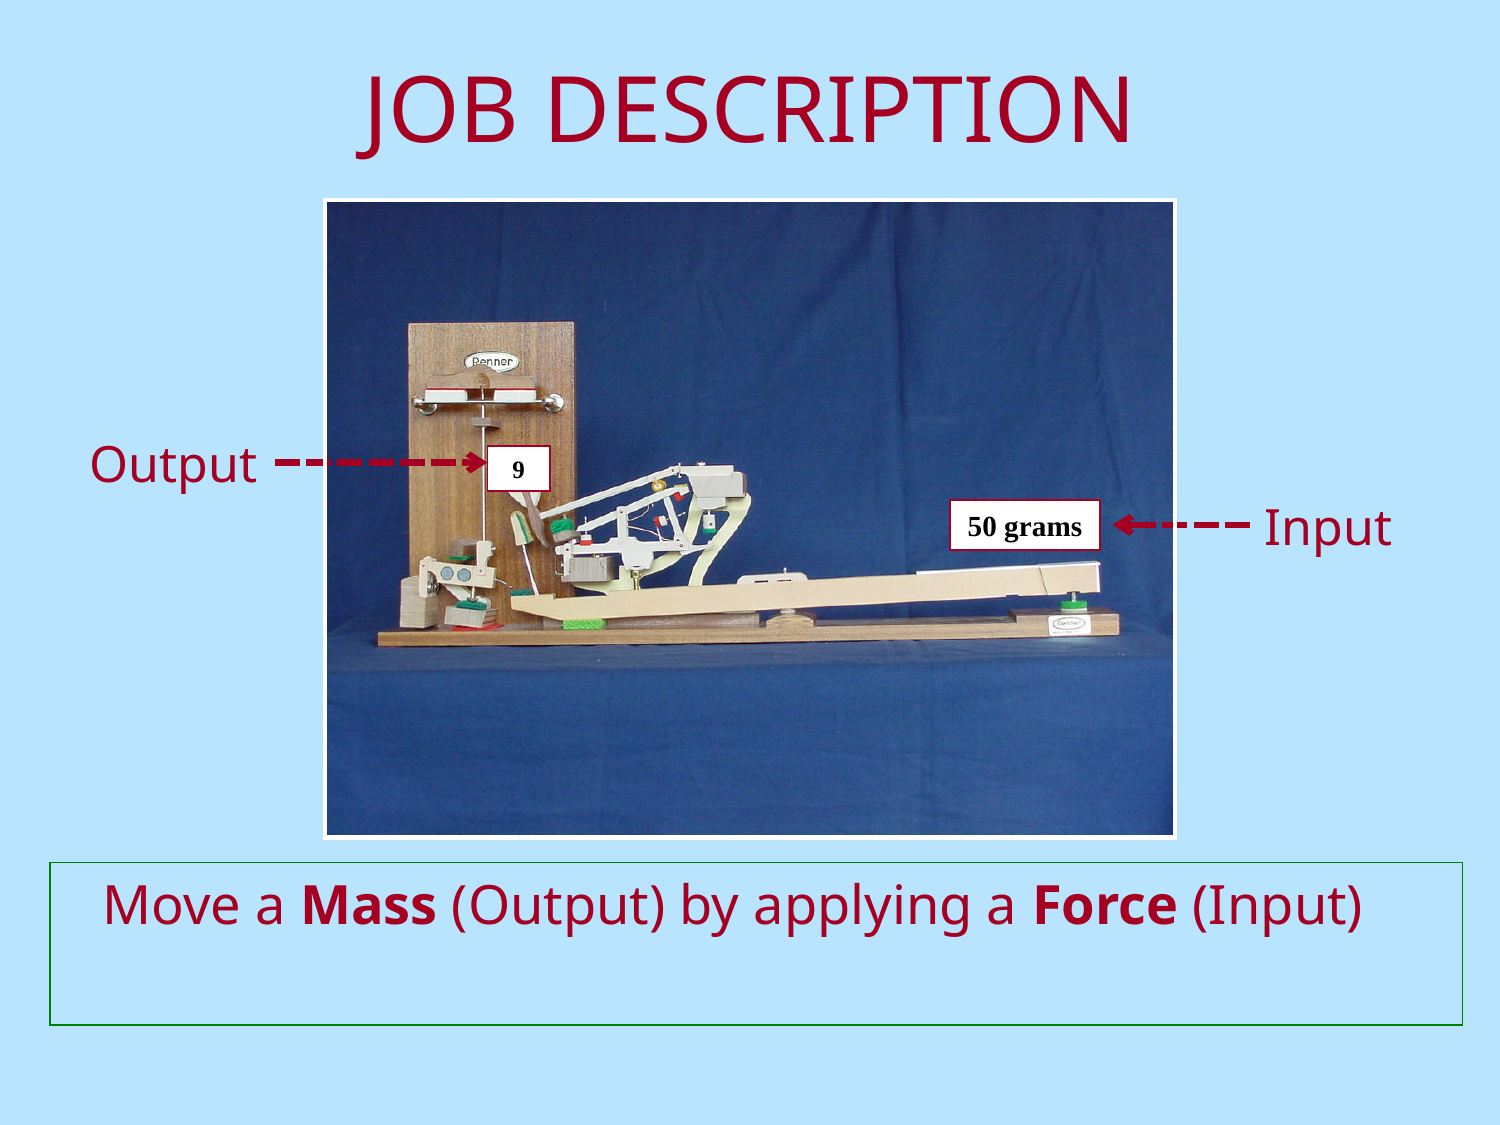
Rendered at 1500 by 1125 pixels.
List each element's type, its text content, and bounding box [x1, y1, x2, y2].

text_box [317, 463, 1180, 849]
text_box Input [1250, 487, 1488, 563]
list Move a Mass (Output) by applying a Force (Input) [50, 862, 1463, 1025]
text_box Output [74, 424, 300, 501]
title JOB DESCRIPTION [112, 12, 1388, 200]
picture [324, 199, 1176, 838]
